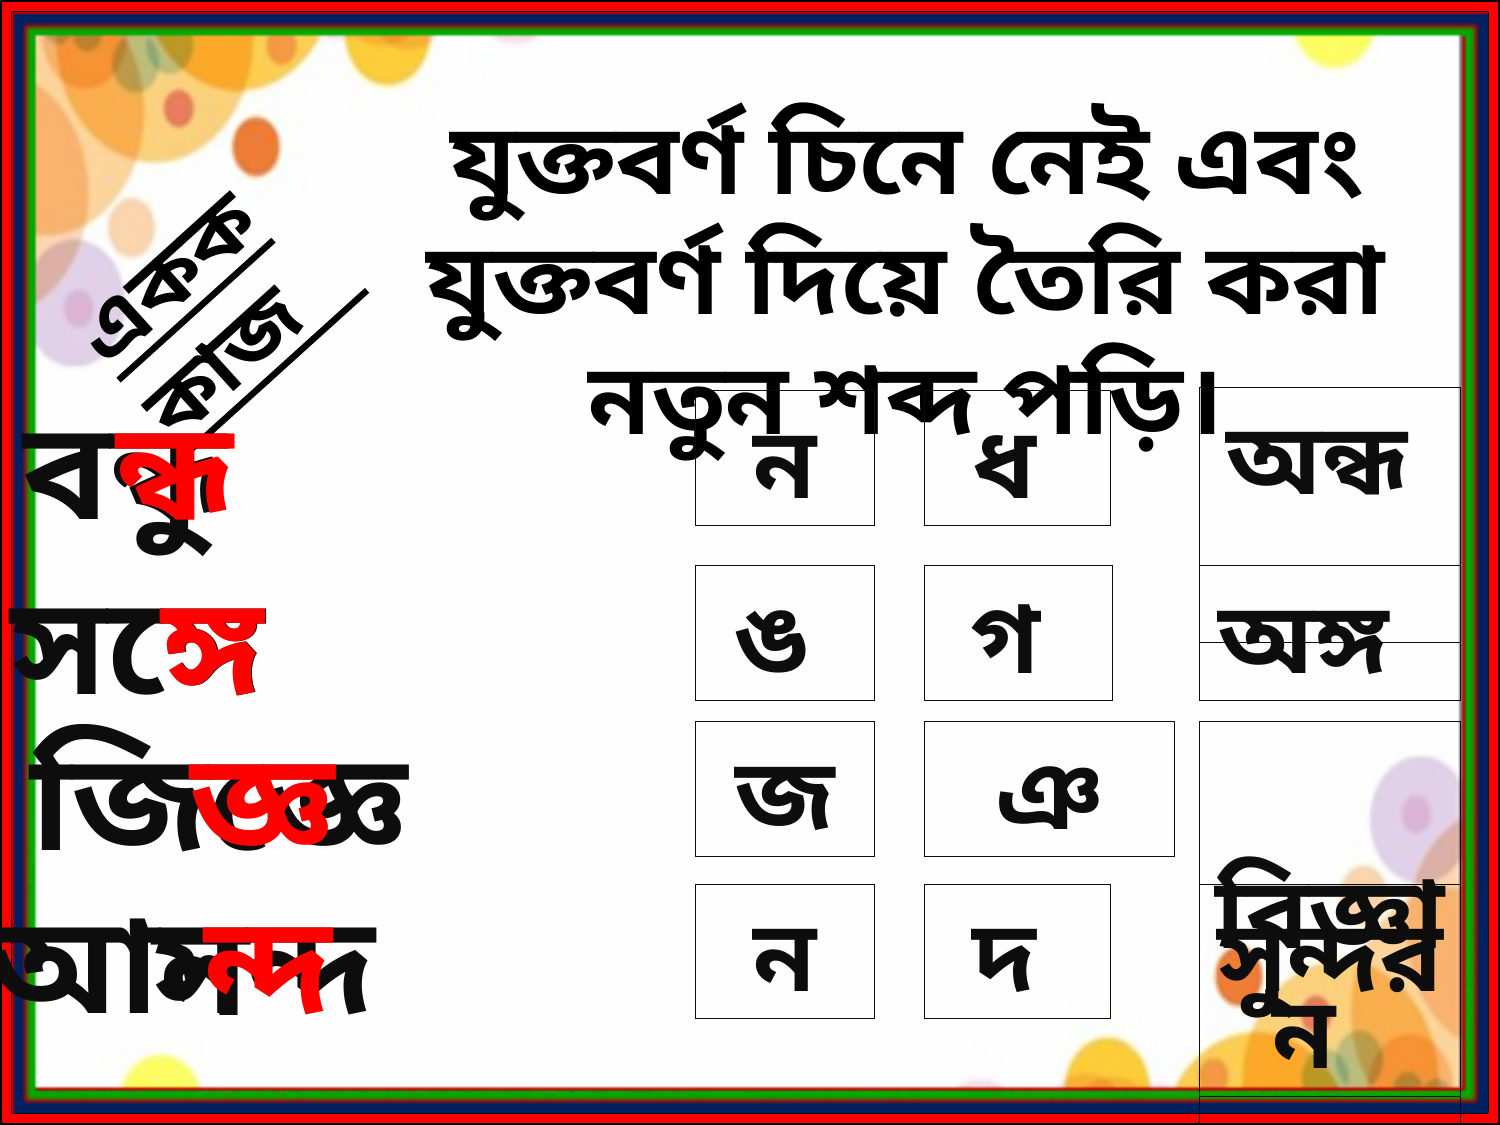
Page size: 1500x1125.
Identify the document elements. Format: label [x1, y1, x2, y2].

text_box [0, 0, 1500, 1125]
